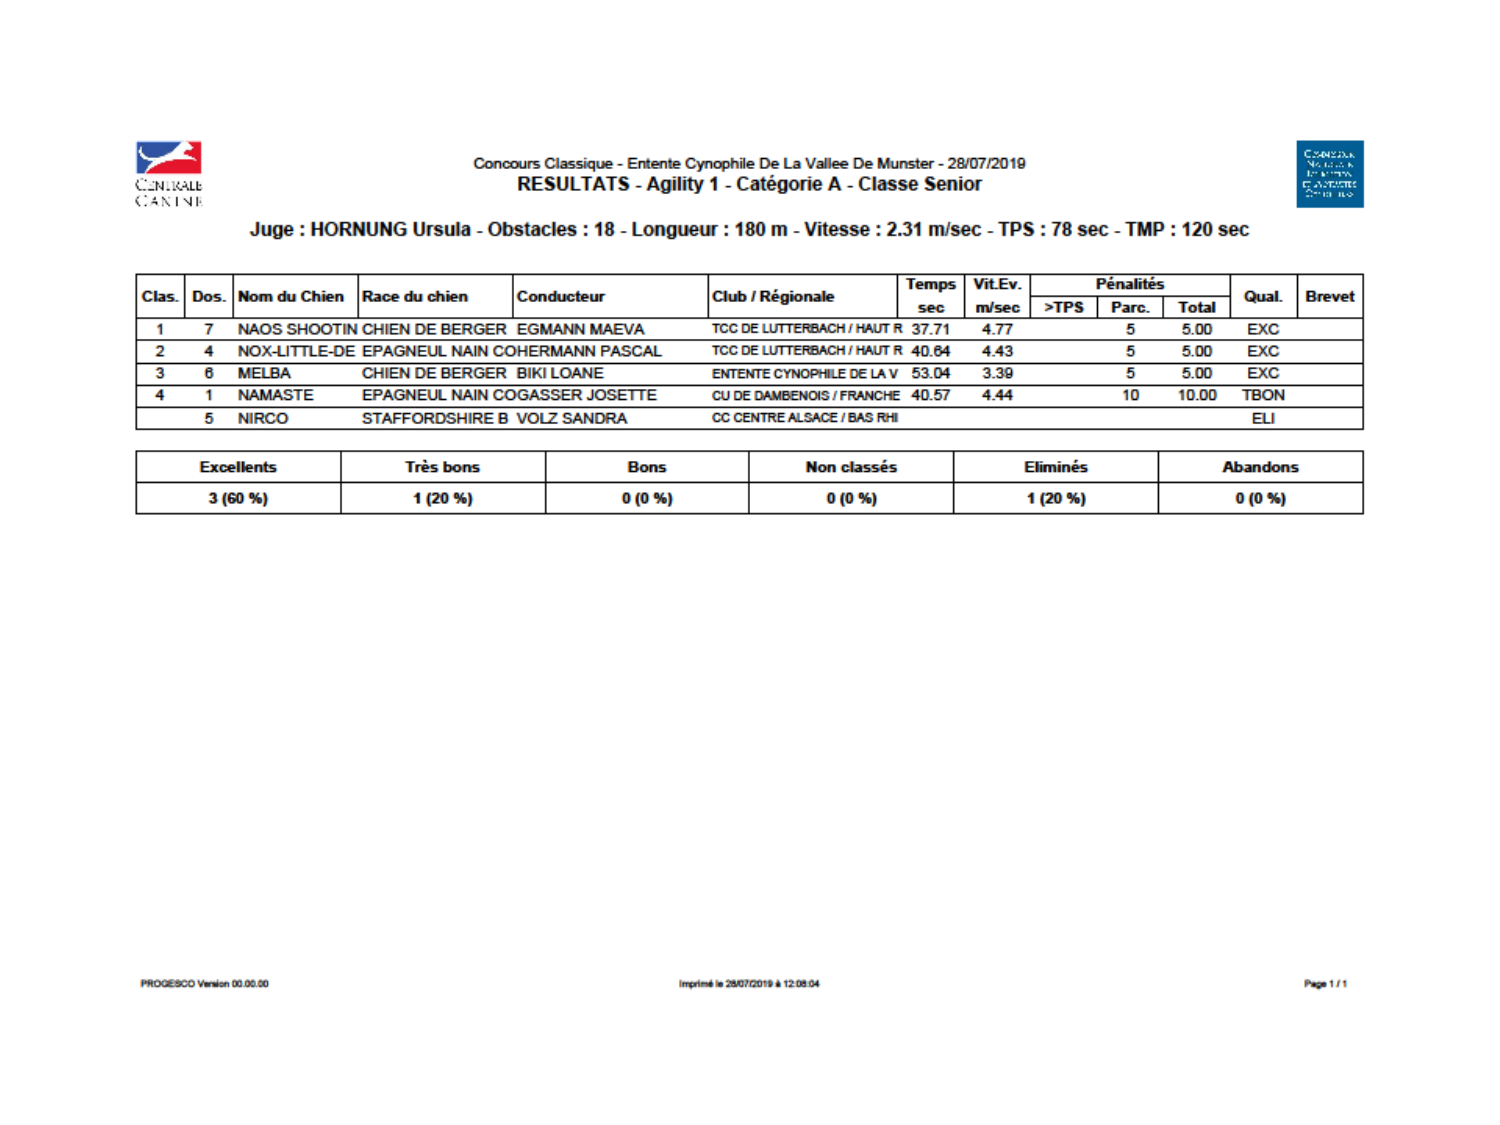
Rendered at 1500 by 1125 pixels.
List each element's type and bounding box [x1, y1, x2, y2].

text_box [91, 97, 1408, 1028]
